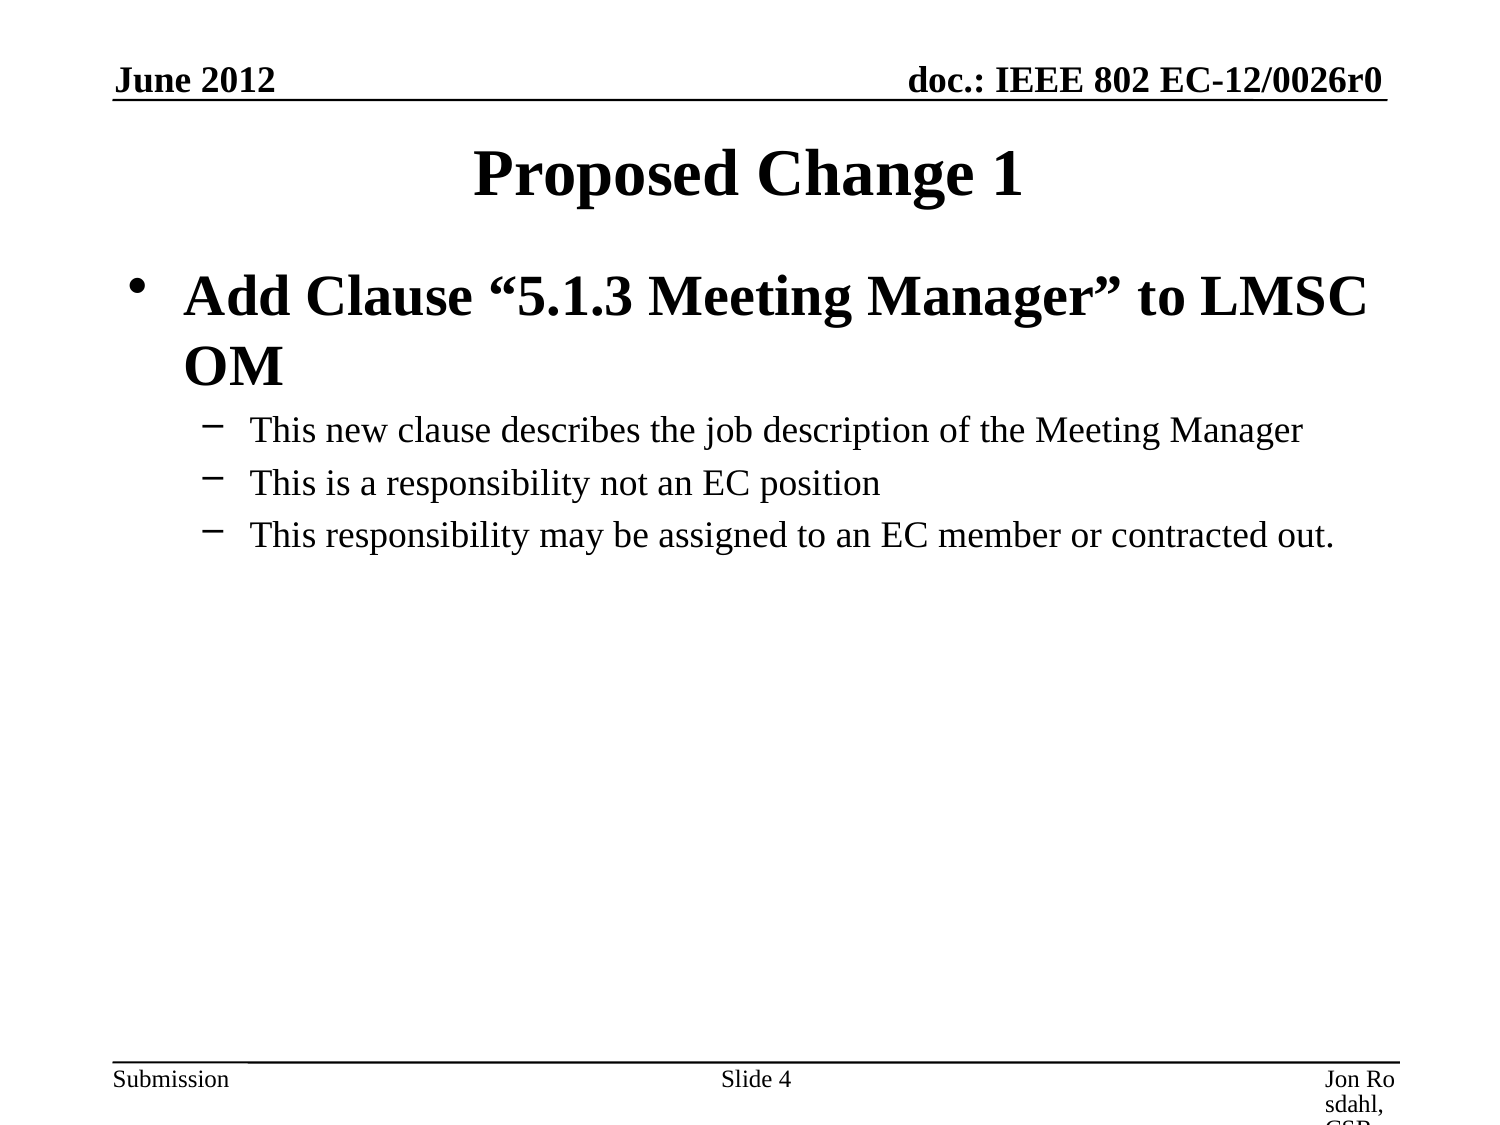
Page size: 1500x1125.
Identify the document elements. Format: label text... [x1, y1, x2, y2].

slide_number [114, 54, 278, 101]
slide_number Slide 4 [712, 1061, 800, 1093]
list Add Clause “5.1.3 Meeting Manager” to LMSC OM This new clause describes the job description of the Meeting Manager This is a responsibility not an EC position This responsibility may be assigned to an EC member or contracted out. [112, 249, 1388, 1001]
title Proposed Change 1 [112, 112, 1388, 226]
footer Jon Rosdahl, CSR [1324, 1061, 1402, 1093]
